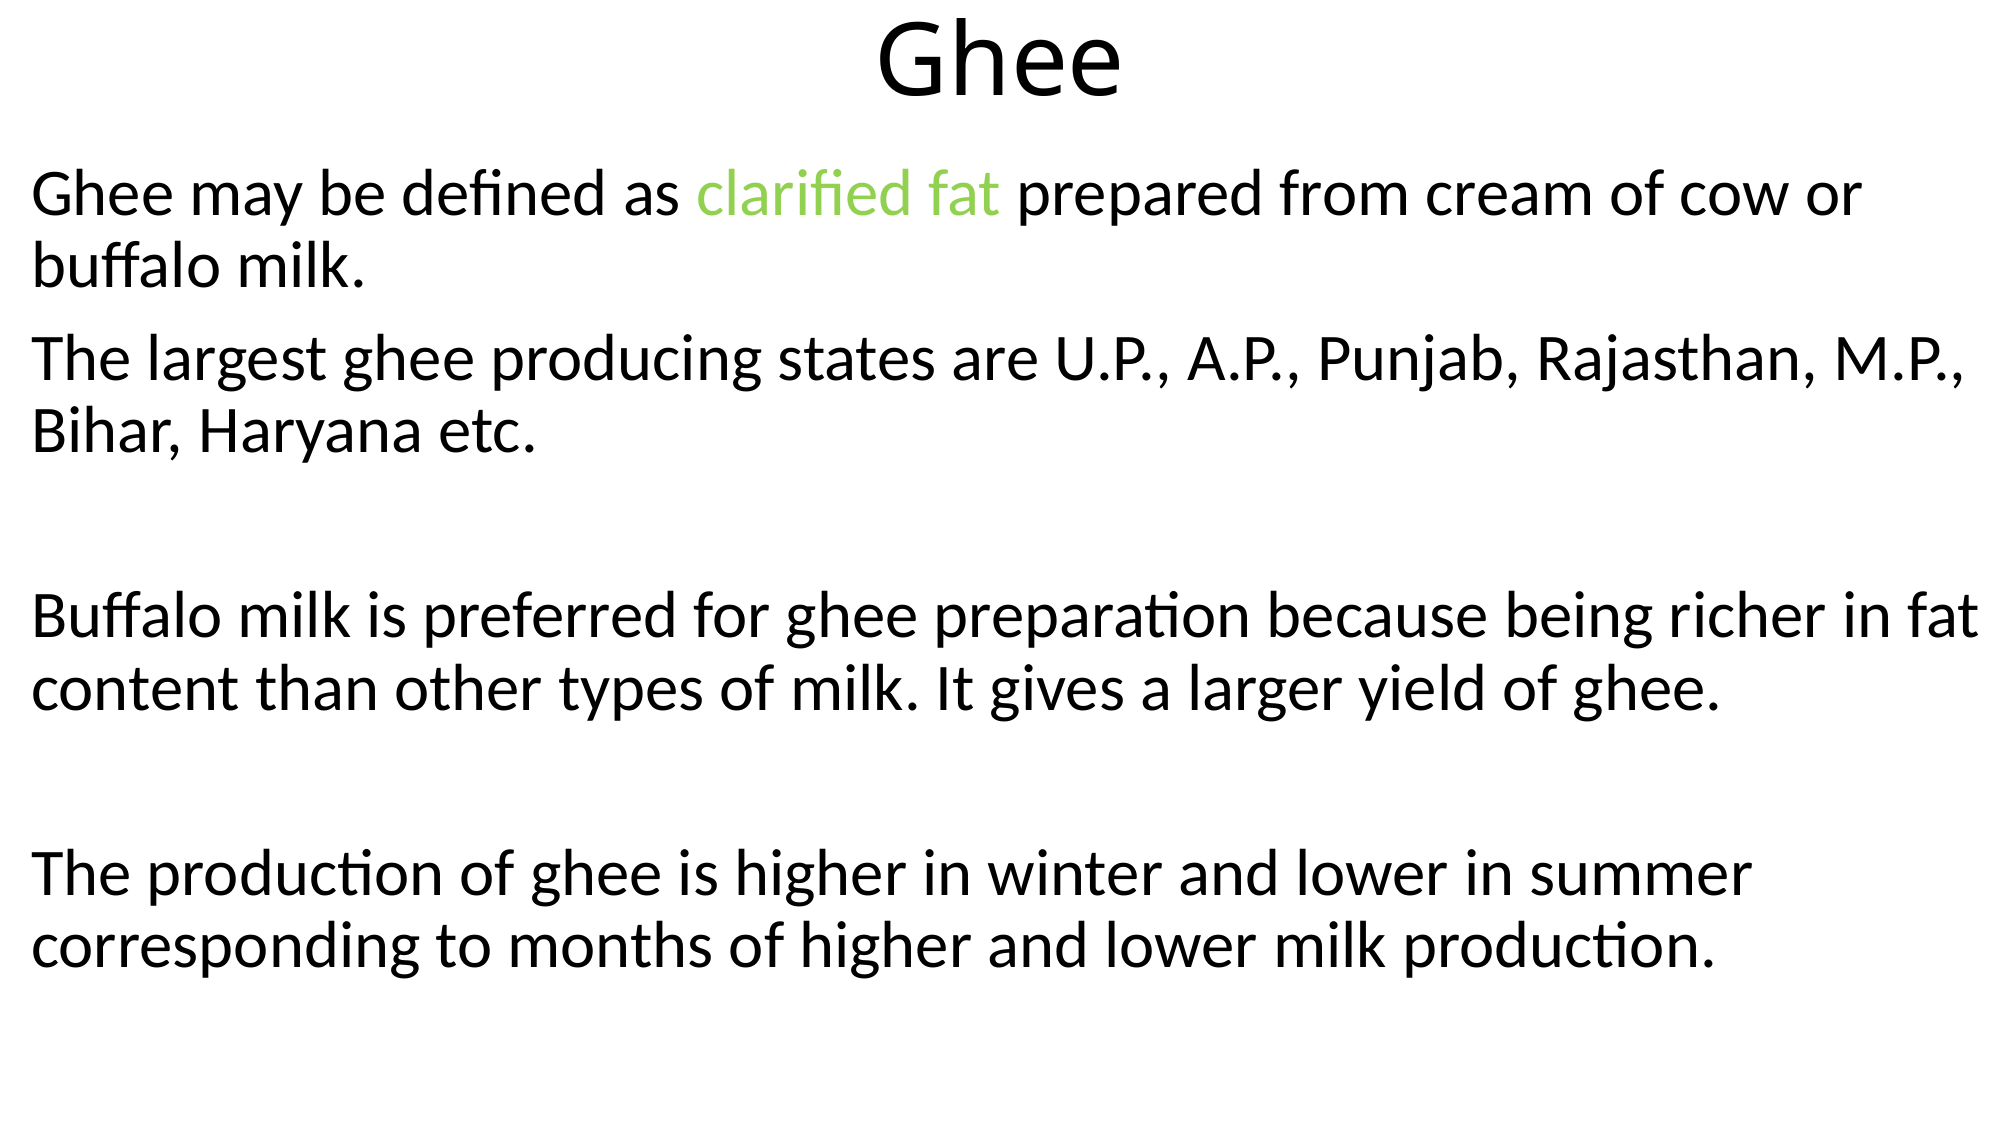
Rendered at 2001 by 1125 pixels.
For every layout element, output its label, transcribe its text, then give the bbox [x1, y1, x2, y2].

title Ghee [249, 0, 1750, 125]
subtitle Ghee may be defined as clarified fat prepared from cream of cow or buffalo milk. The largest ghee producing states are U.P., A.P., Punjab, Rajasthan, M.P., Bihar, Haryana etc. Buffalo milk is preferred for ghee preparation because being richer in fat content than other types of milk. It gives a larger yield of ghee. The production of ghee is higher in winter and lower in summer corresponding to months of higher and lower milk production. [16, 149, 2000, 1125]
